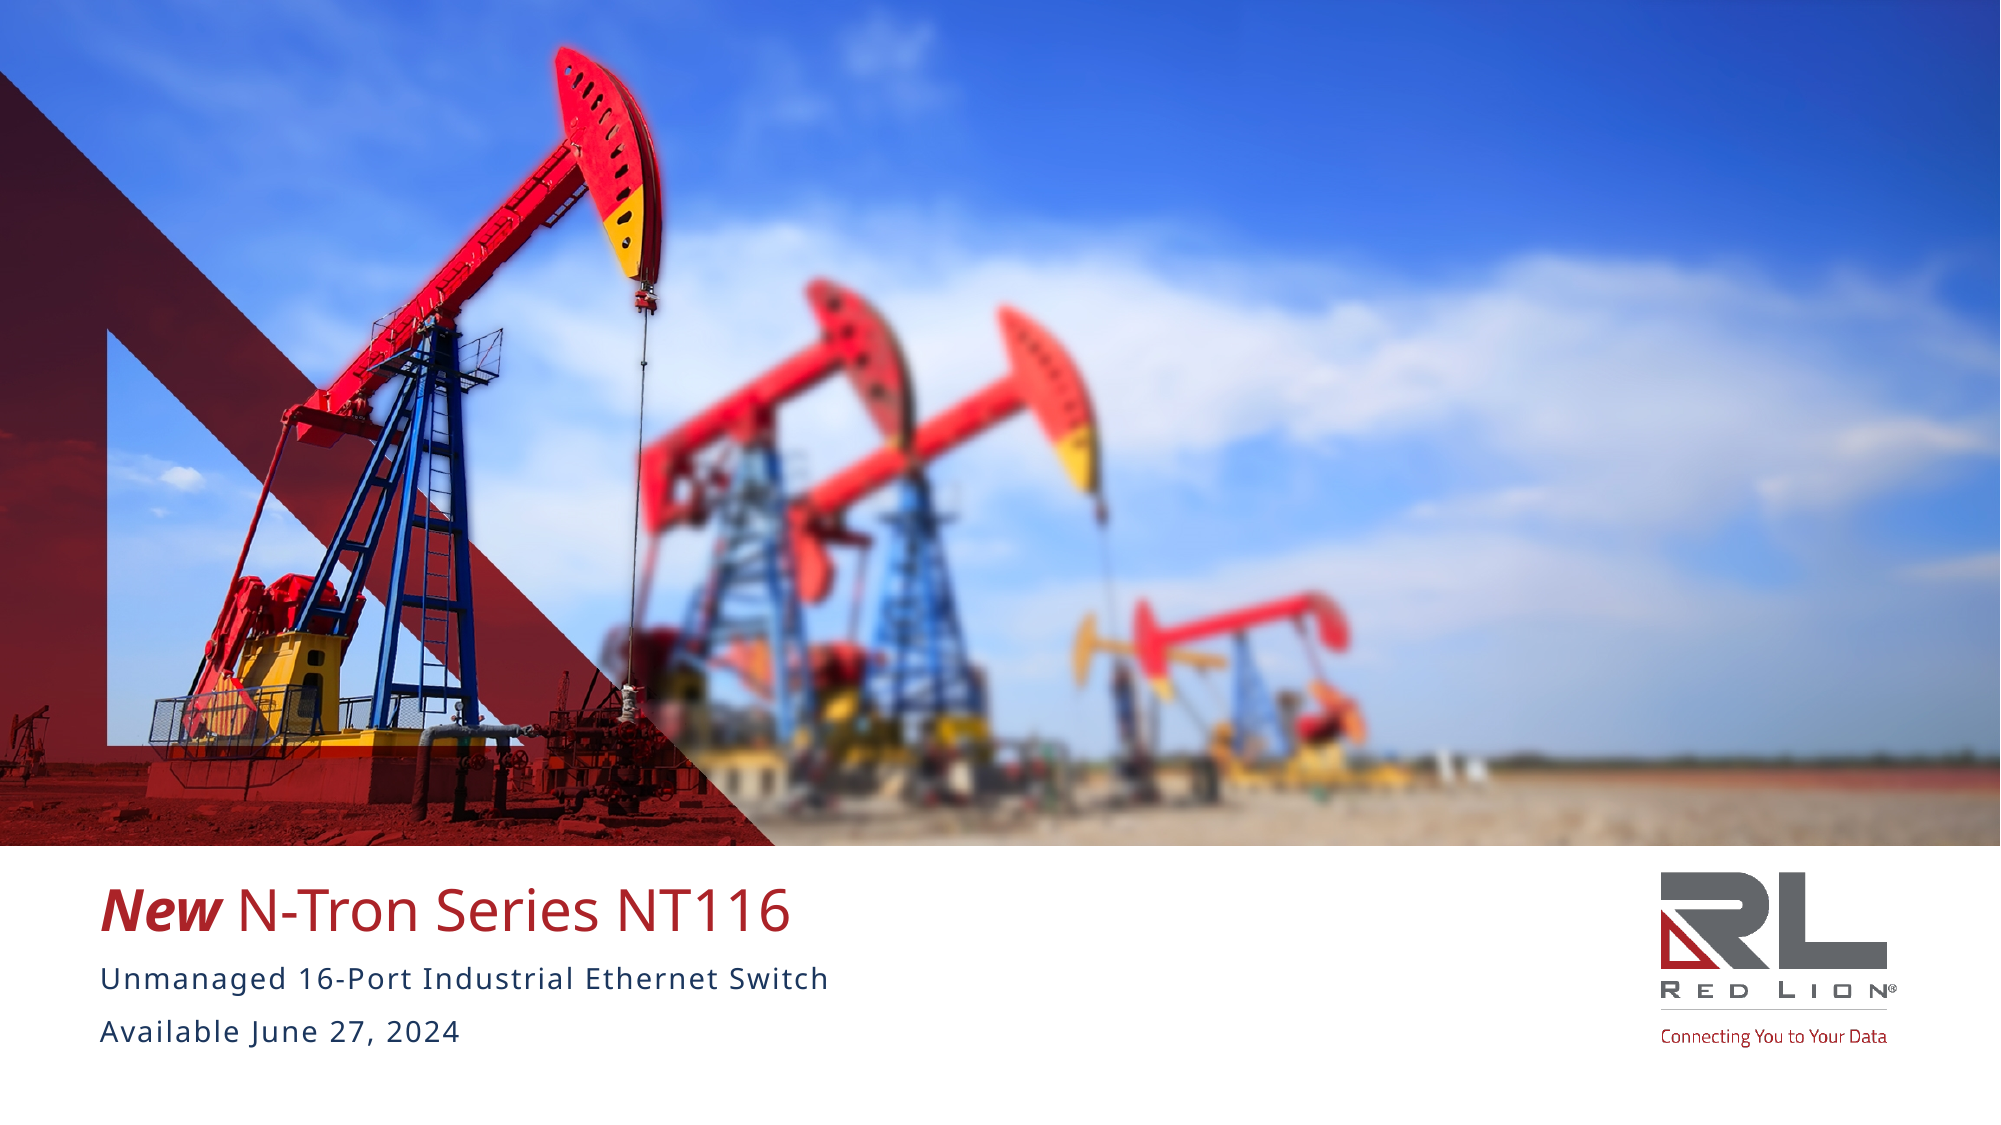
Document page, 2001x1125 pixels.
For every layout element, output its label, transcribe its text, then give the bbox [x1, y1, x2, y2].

title New N-Tron Series NT116 [85, 874, 1532, 948]
picture [0, 0, 2000, 846]
list Unmanaged 16-Port Industrial Ethernet Switch Available June 27, 2024 [85, 950, 1600, 1063]
picture [1650, 862, 1907, 1051]
